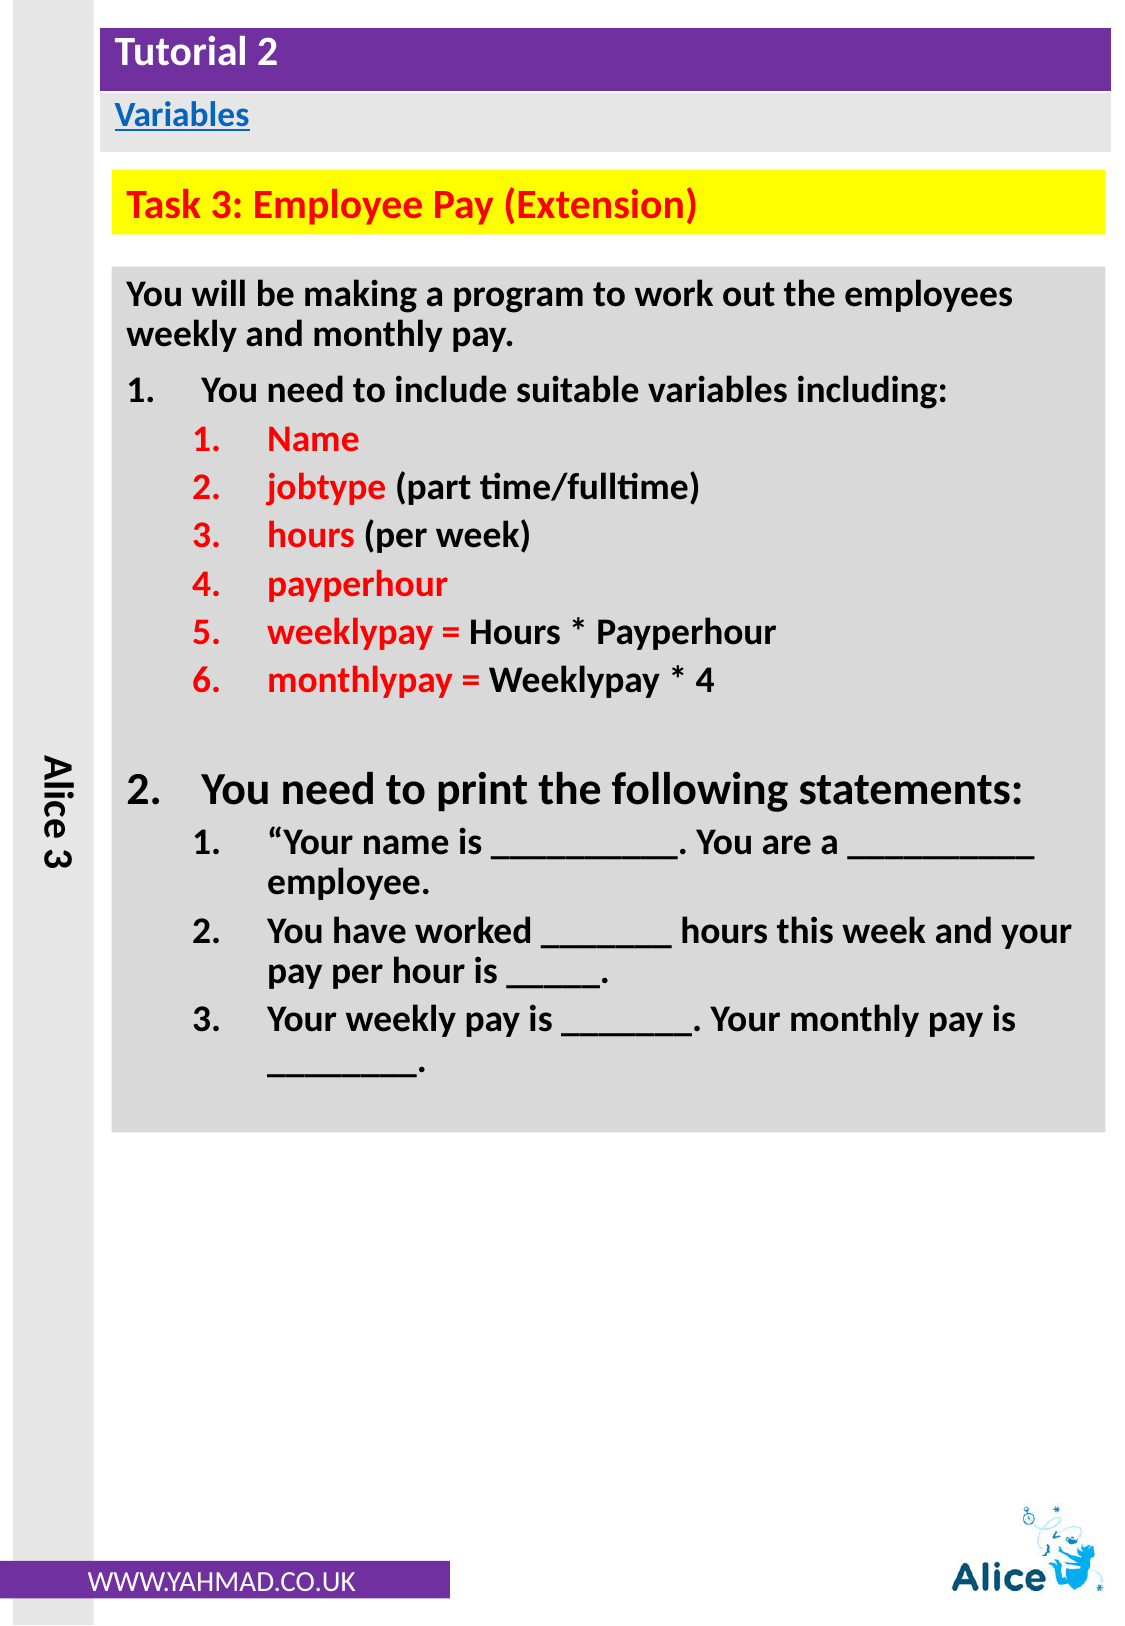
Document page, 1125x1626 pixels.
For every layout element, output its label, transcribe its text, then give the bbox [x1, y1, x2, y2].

text_box You will be making a program to work out the employees weekly and monthly pay. You need to include suitable variables including: Name jobtype (part time/fulltime) hours (per week) payperhour weeklypay = Hours * Payperhour monthlypay = Weeklypay * 4 You need to print the following statements: “Your name is __________. You are a __________ employee. You have worked _______ hours this week and your pay per hour is _____. Your weekly pay is _______. Your monthly pay is ________. [111, 266, 1106, 1133]
text_box Task 3: Employee Pay (Extension) [111, 169, 1106, 235]
picture [946, 1496, 1113, 1599]
